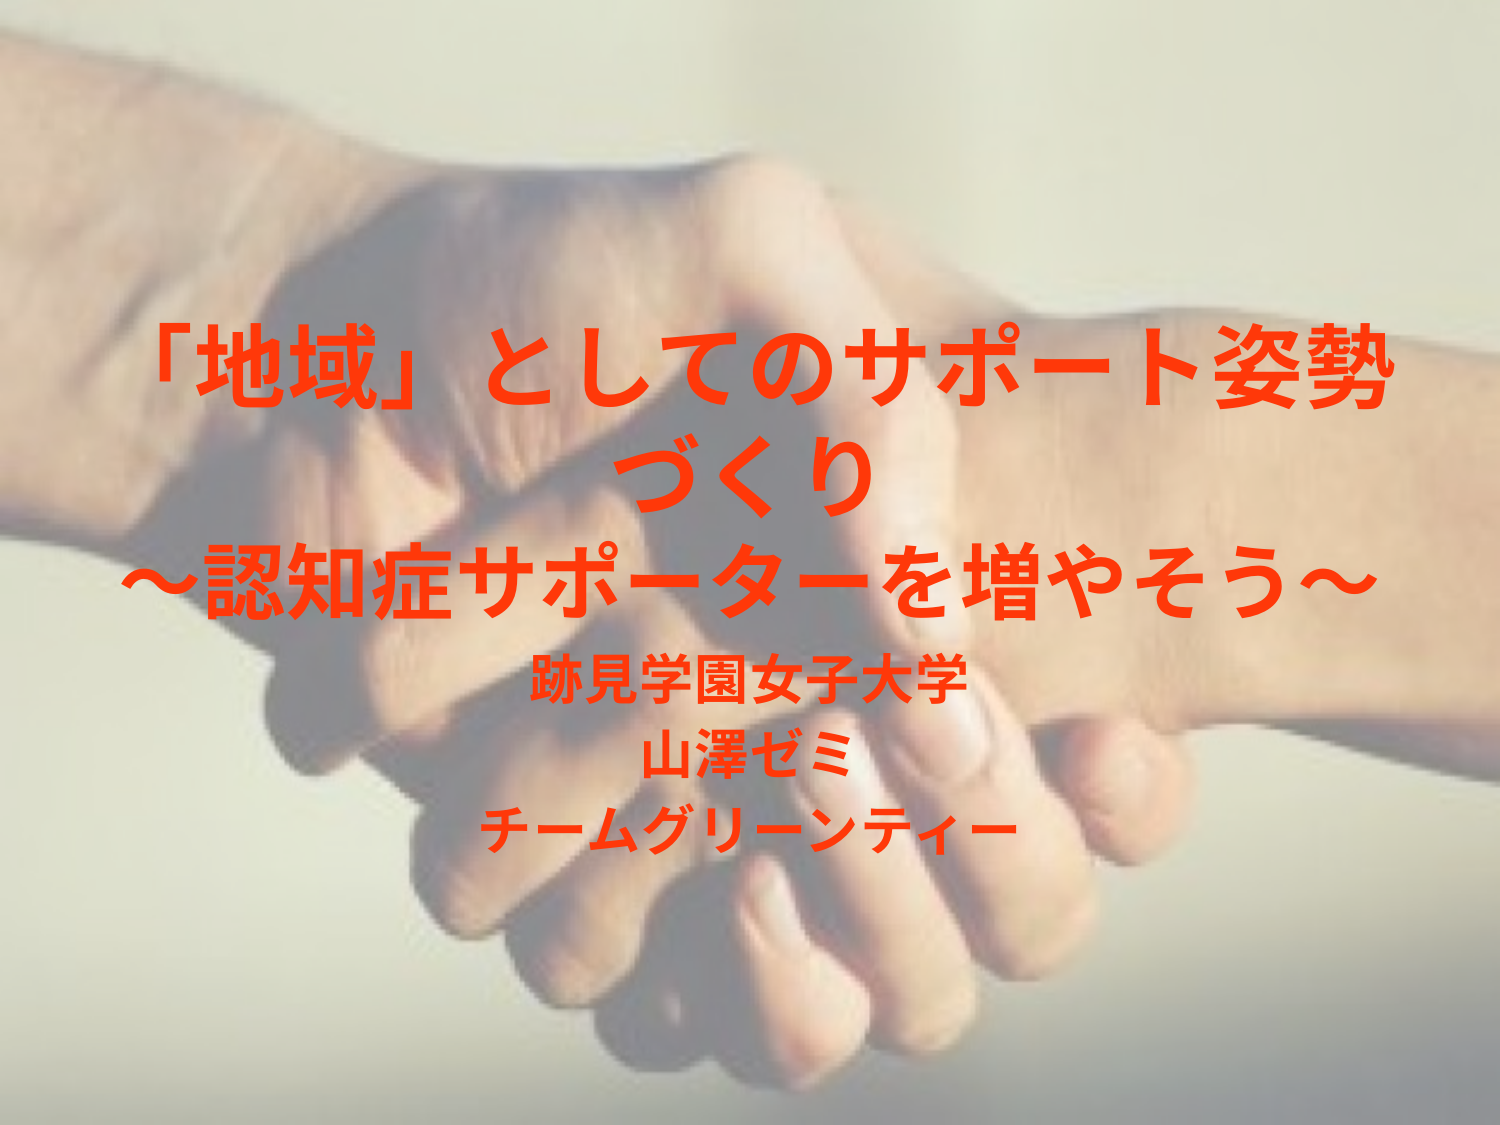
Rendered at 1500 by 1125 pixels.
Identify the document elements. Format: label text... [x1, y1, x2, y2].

title 「地域」としてのサポート姿勢づくり ～認知症サポーターを増やそう～ [41, 349, 1459, 591]
subtitle 跡見学園女子大学 山澤ゼミ チームグリーンティー [225, 637, 1275, 925]
